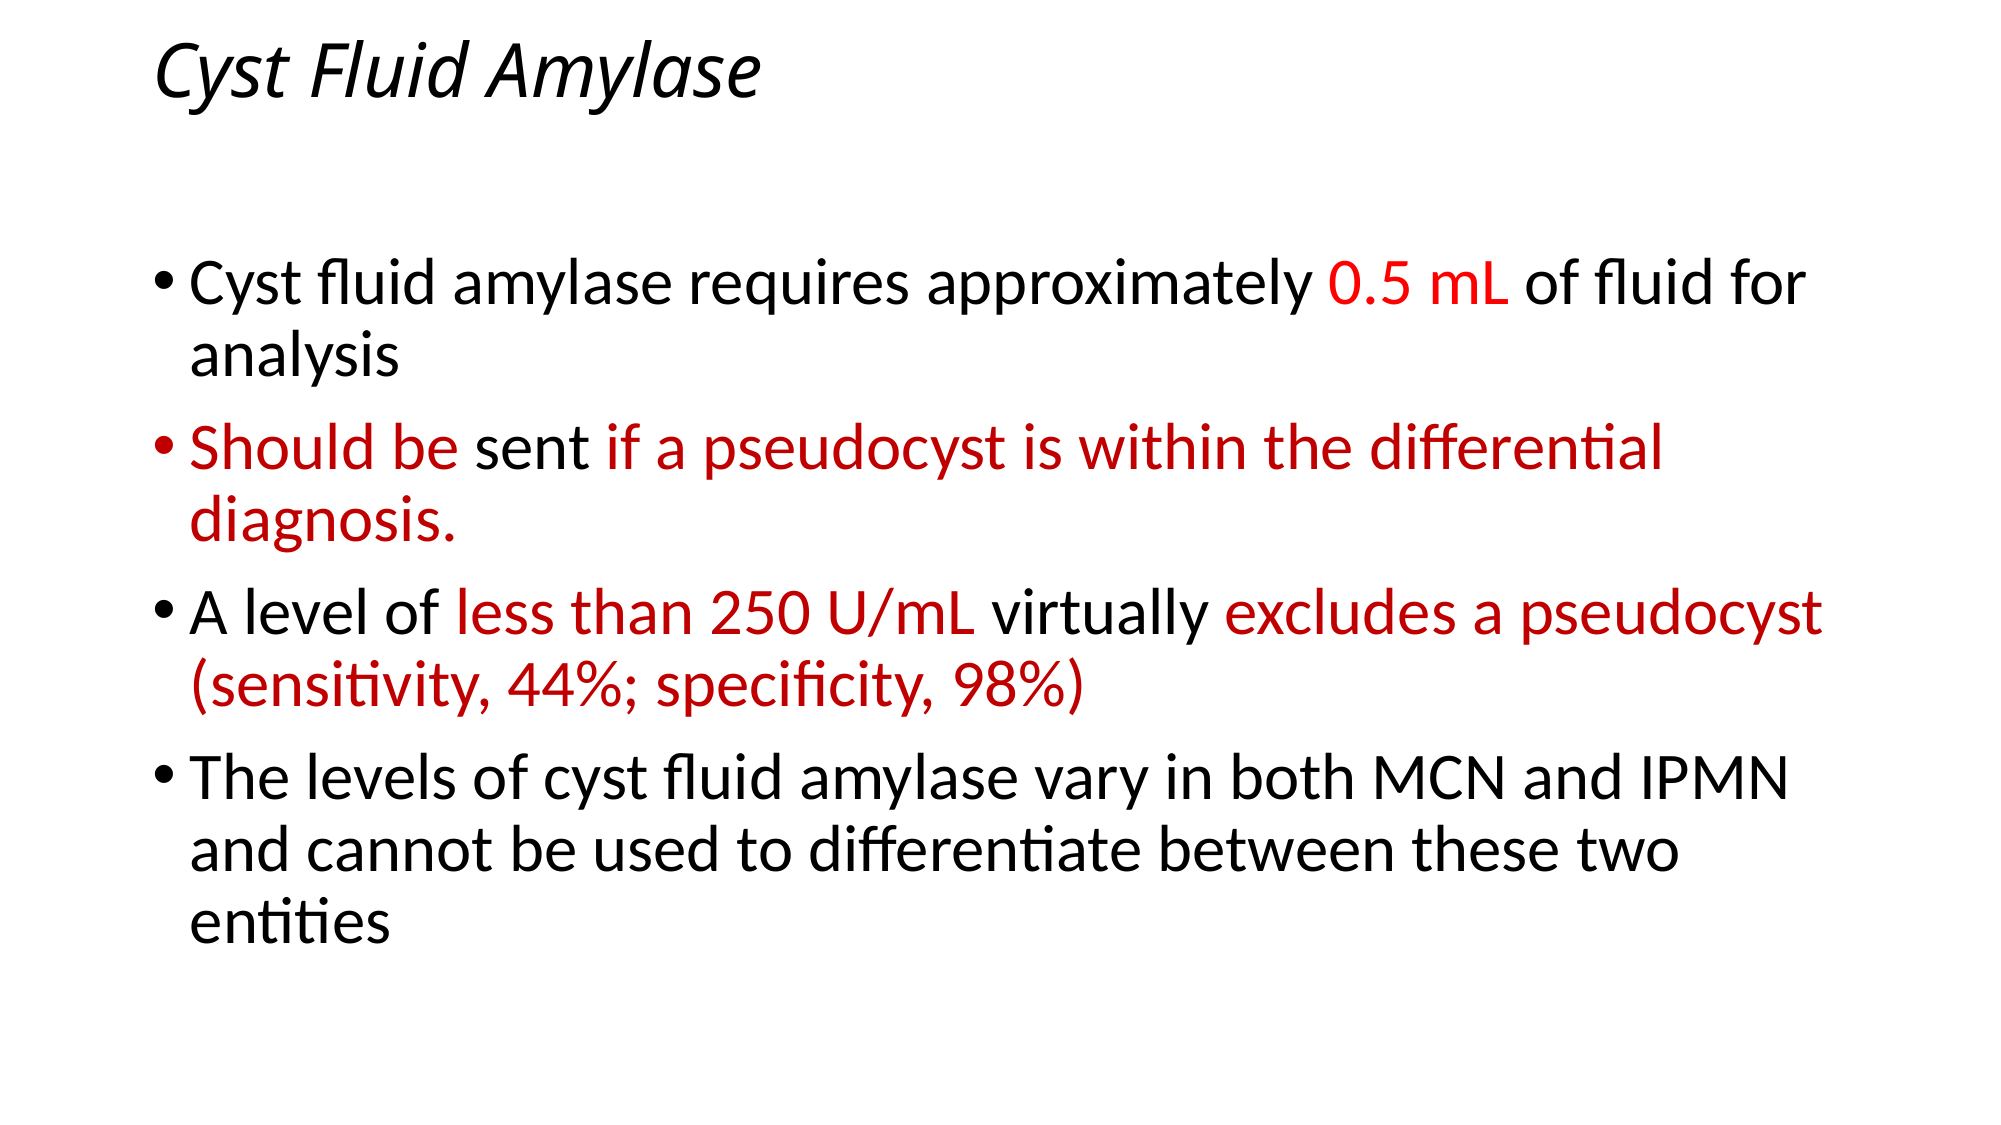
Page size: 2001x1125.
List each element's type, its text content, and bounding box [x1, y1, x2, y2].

title Cyst Fluid Amylase [137, 0, 1863, 214]
list Cyst fluid amylase requires approximately 0.5 mL of fluid for analysis Should be sent if a pseudocyst is within the differential diagnosis. A level of less than 250 U/mL virtually excludes a pseudocyst (sensitivity, 44%; specificity, 98%) The levels of cyst fluid amylase vary in both MCN and IPMN and cannot be used to differentiate between these two entities [137, 239, 1863, 1014]
